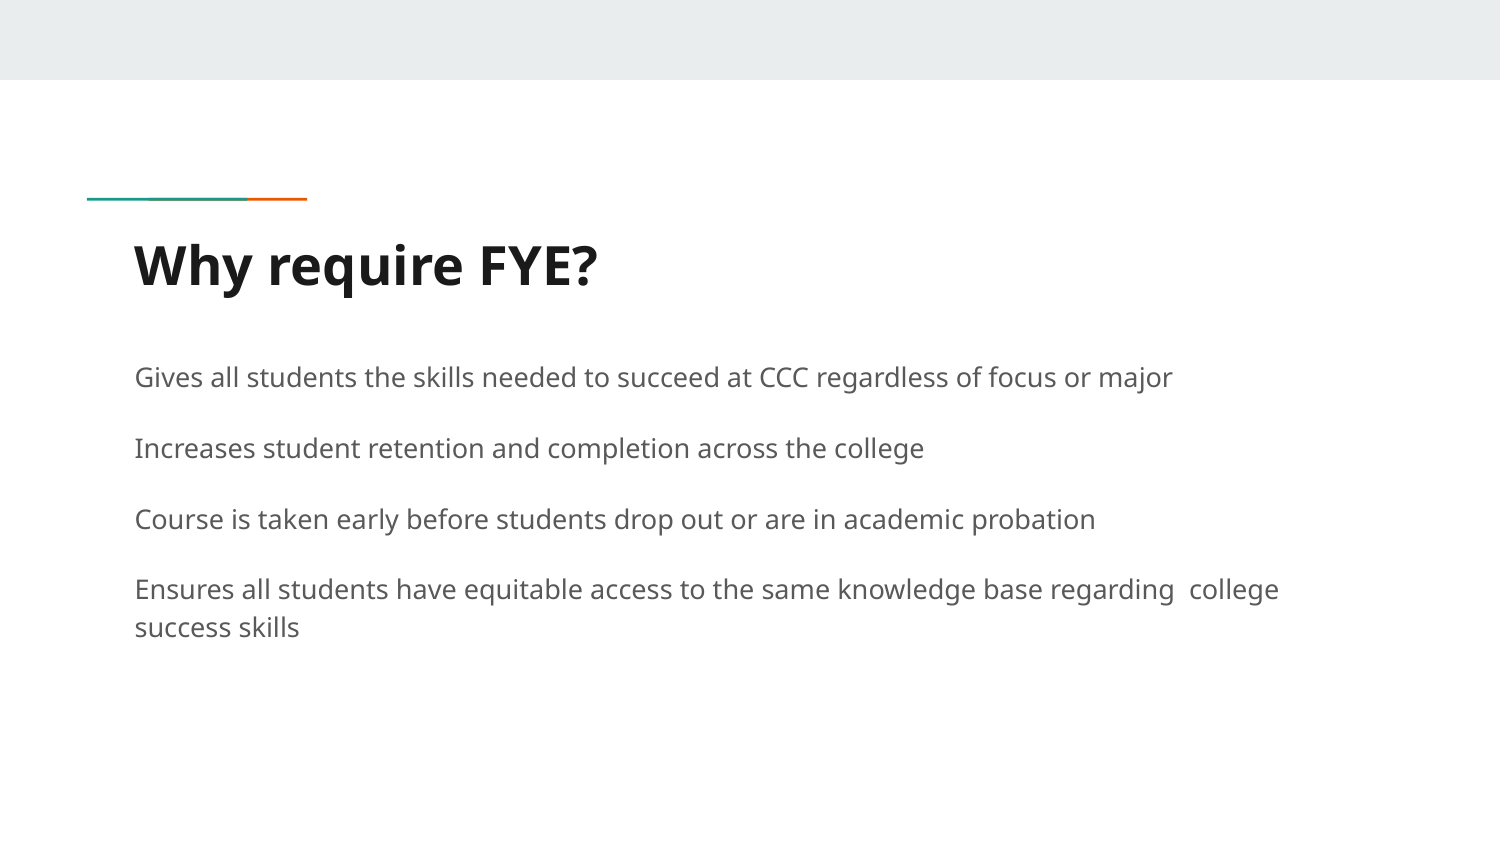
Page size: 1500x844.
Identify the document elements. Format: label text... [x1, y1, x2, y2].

title Why require FYE? [119, 216, 1381, 305]
list Gives all students the skills needed to succeed at CCC regardless of focus or major Increases student retention and completion across the college Course is taken early before students drop out or are in academic probation Ensures all students have equitable access to the same knowledge base regarding college success skills [119, 341, 1381, 712]
